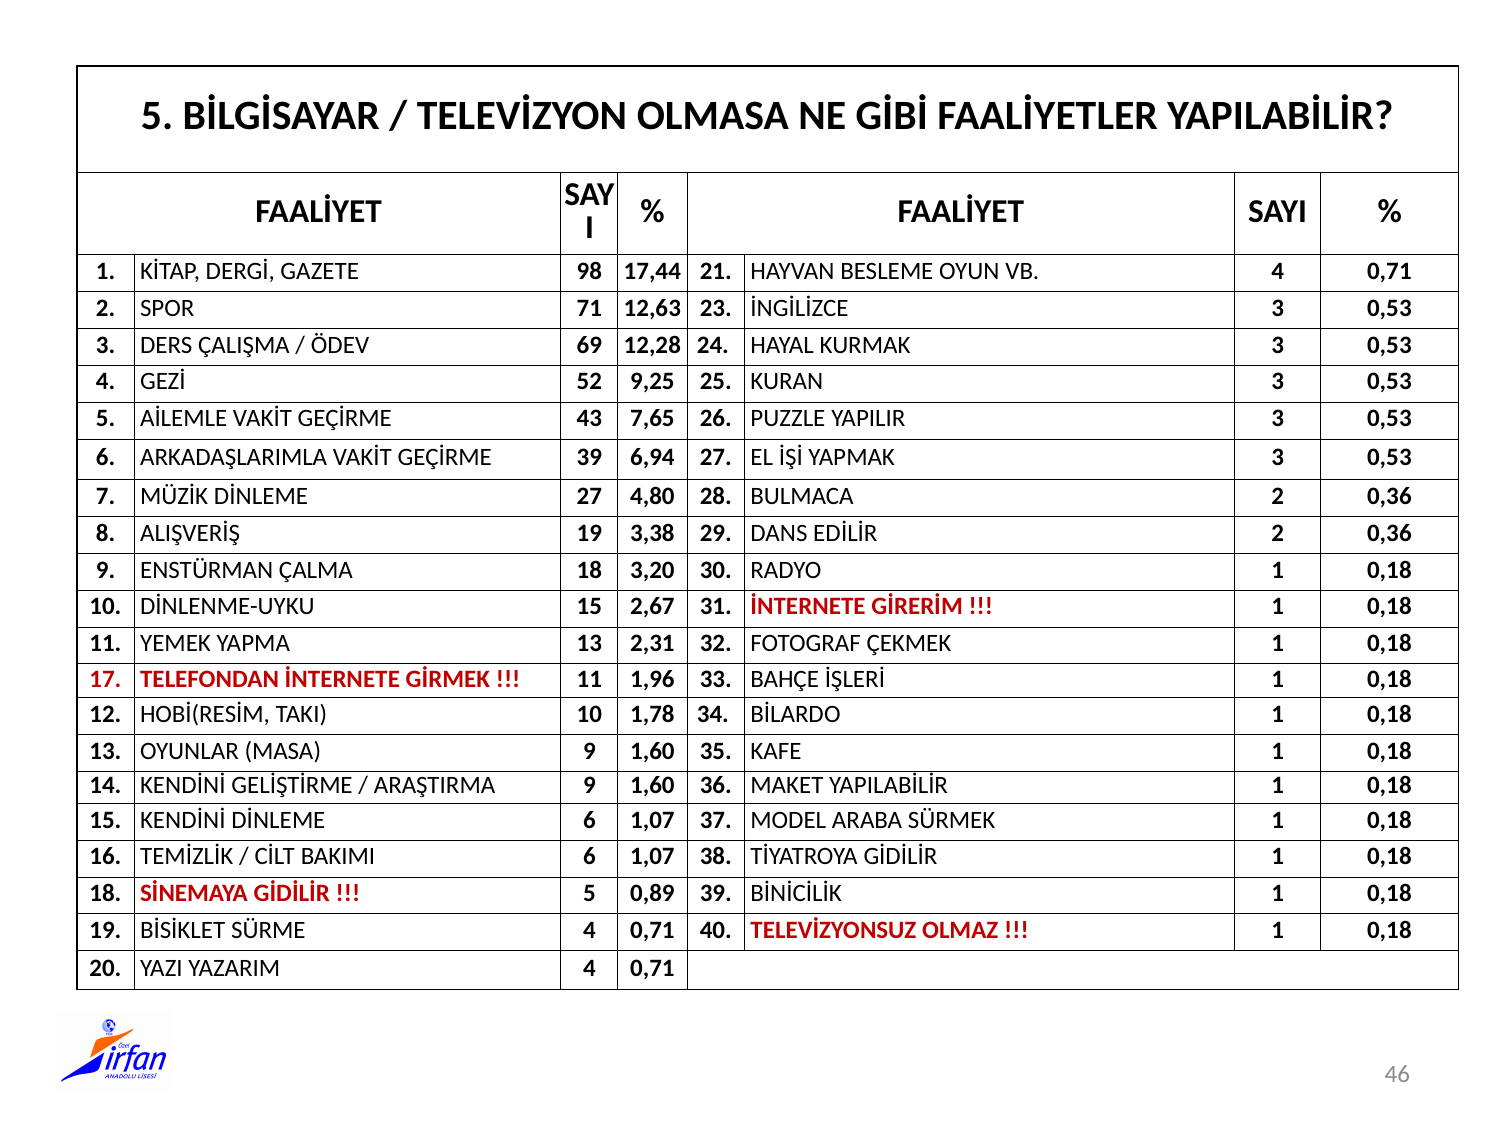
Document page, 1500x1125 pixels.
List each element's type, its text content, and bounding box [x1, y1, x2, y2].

table_cell 2 [1235, 517, 1320, 553]
table_cell 4,80 [618, 480, 687, 516]
table_cell 1 [1235, 591, 1320, 627]
table_cell 0,71 [1321, 255, 1458, 291]
table_cell 10. [78, 591, 134, 627]
table_cell 7,65 [618, 403, 687, 439]
table_cell 7. [78, 480, 134, 516]
table_cell 4 [561, 951, 617, 989]
table_cell 52 [561, 366, 617, 402]
table_cell 1 [1235, 698, 1320, 734]
table_cell 1 [1235, 628, 1320, 663]
table_cell 2. [78, 292, 134, 328]
table_cell 15. [78, 804, 134, 840]
table_cell 0,71 [618, 951, 687, 989]
table_cell MÜZİK DİNLEME [135, 480, 560, 516]
table_cell 2 [1235, 480, 1320, 516]
table_cell 0,53 [1321, 440, 1458, 479]
table_cell 39 [561, 440, 617, 479]
table_cell 21. [688, 255, 744, 291]
table_cell 0,18 [1321, 878, 1458, 913]
table_cell 28. [688, 480, 744, 516]
table_cell 0,36 [1321, 480, 1458, 516]
table_cell 1 [1235, 914, 1320, 950]
table_cell 0,18 [1321, 772, 1458, 803]
table_cell 3 [1235, 329, 1320, 365]
table_cell 1 [1235, 735, 1320, 771]
table_cell 3. [78, 329, 134, 365]
table_cell 35. [688, 735, 744, 771]
table_cell 1,60 [618, 772, 687, 803]
table_cell EL İŞİ YAPMAK [745, 440, 1234, 479]
table_cell 36. [688, 772, 744, 803]
table_cell FAALİYET [688, 173, 1234, 254]
table_cell 23. [688, 292, 744, 328]
table_cell 10 [561, 698, 617, 734]
table_cell KURAN [745, 366, 1234, 402]
table_cell ALIŞVERİŞ [135, 517, 560, 553]
table_cell 0,53 [1321, 403, 1458, 439]
table_cell AİLEMLE VAKİT GEÇİRME [135, 403, 560, 439]
table_cell 0,18 [1321, 735, 1458, 771]
table_cell 0,18 [1321, 664, 1458, 697]
table_cell 9,25 [618, 366, 687, 402]
table_cell 19. [78, 914, 134, 950]
table_cell OYUNLAR (MASA) [135, 735, 560, 771]
table_cell 11. [78, 628, 134, 663]
table_cell DİNLENME-UYKU [135, 591, 560, 627]
table_cell KENDİNİ GELİŞTİRME / ARAŞTIRMA [135, 772, 560, 803]
table_cell 8. [78, 517, 134, 553]
table_cell 43 [561, 403, 617, 439]
table_cell 11 [561, 664, 617, 697]
table_cell 34. [688, 698, 744, 734]
table_cell BİLARDO [745, 698, 1234, 734]
table_cell KİTAP, DERGİ, GAZETE [135, 255, 560, 291]
table_cell 9. [78, 554, 134, 590]
table_cell 1 [1235, 772, 1320, 803]
table_cell 1 [1235, 664, 1320, 697]
table_cell MODEL ARABA SÜRMEK [745, 804, 1234, 840]
table_cell 1,96 [618, 664, 687, 697]
table_cell 14. [78, 772, 134, 803]
table_cell 32. [688, 628, 744, 663]
table_cell FOTOGRAF ÇEKMEK [745, 628, 1234, 663]
table_cell 4. [78, 366, 134, 402]
table_cell 38. [688, 841, 744, 877]
table_cell İNTERNETE GİRERİM !!! [745, 591, 1234, 627]
table_cell BAHÇE İŞLERİ [745, 664, 1234, 697]
table_cell RADYO [745, 554, 1234, 590]
table_cell 0,36 [1321, 517, 1458, 553]
table_cell 40. [688, 914, 744, 950]
table_cell 0,18 [1321, 591, 1458, 627]
table_cell KAFE [745, 735, 1234, 771]
table_cell 18. [78, 878, 134, 913]
table_cell SPOR [135, 292, 560, 328]
table_cell 6. [78, 440, 134, 479]
table_cell 5. [78, 403, 134, 439]
table_cell 19 [561, 517, 617, 553]
table_cell 0,89 [618, 878, 687, 913]
table_cell FAALİYET [78, 173, 560, 254]
table_cell DANS EDİLİR [745, 517, 1234, 553]
table_cell 4 [561, 914, 617, 950]
table_cell 13. [78, 735, 134, 771]
table_cell 0,18 [1321, 841, 1458, 877]
table_cell 98 [561, 255, 617, 291]
table_cell 1,60 [618, 735, 687, 771]
table_cell 6,94 [618, 440, 687, 479]
table_cell YEMEK YAPMA [135, 628, 560, 663]
table_cell 18 [561, 554, 617, 590]
table_cell 6 [561, 841, 617, 877]
picture [56, 1011, 171, 1090]
table_cell 26. [688, 403, 744, 439]
table_cell [688, 951, 1458, 989]
table_cell 0,18 [1321, 698, 1458, 734]
table_cell 0,71 [618, 914, 687, 950]
table_cell 13 [561, 628, 617, 663]
table_cell 3 [1235, 403, 1320, 439]
table_cell 3,38 [618, 517, 687, 553]
table_cell 24. [688, 329, 744, 365]
table_cell TİYATROYA GİDİLİR [745, 841, 1234, 877]
table_cell BİNİCİLİK [745, 878, 1234, 913]
table_cell 12,63 [618, 292, 687, 328]
table_cell 1. [78, 255, 134, 291]
table_cell % [618, 173, 687, 254]
table_cell 2,67 [618, 591, 687, 627]
table_cell 1 [1235, 804, 1320, 840]
table_cell MAKET YAPILABİLİR [745, 772, 1234, 803]
table_cell 0,18 [1321, 804, 1458, 840]
table_cell HOBİ(RESİM, TAKI) [135, 698, 560, 734]
table_cell 17,44 [618, 255, 687, 291]
table_cell 2,31 [618, 628, 687, 663]
table_cell 27. [688, 440, 744, 479]
table_cell SAYI [561, 173, 617, 254]
table_cell TEMİZLİK / CİLT BAKIMI [135, 841, 560, 877]
table_cell DERS ÇALIŞMA / ÖDEV [135, 329, 560, 365]
table_cell YAZI YAZARIM [135, 951, 560, 989]
table_cell 1,07 [618, 841, 687, 877]
table_cell BULMACA [745, 480, 1234, 516]
table_cell 1 [1235, 841, 1320, 877]
table_cell TELEFONDAN İNTERNETE GİRMEK !!! [135, 664, 560, 697]
table_cell PUZZLE YAPILIR [745, 403, 1234, 439]
table_cell 29. [688, 517, 744, 553]
table_cell 12. [78, 698, 134, 734]
table_cell 39. [688, 878, 744, 913]
table_cell 37. [688, 804, 744, 840]
table_cell GEZİ [135, 366, 560, 402]
table_cell 27 [561, 480, 617, 516]
table_cell 25. [688, 366, 744, 402]
table_cell 1 [1235, 554, 1320, 590]
slide_number 46 [1074, 1042, 1425, 1103]
table_cell 9 [561, 772, 617, 803]
table_cell TELEVİZYONSUZ OLMAZ !!! [745, 914, 1234, 950]
table_cell 20. [78, 951, 134, 989]
table_cell 17. [78, 664, 134, 697]
table_cell 1,07 [618, 804, 687, 840]
table_cell 30. [688, 554, 744, 590]
table_cell 69 [561, 329, 617, 365]
table_cell 3,20 [618, 554, 687, 590]
table_cell 4 [1235, 255, 1320, 291]
table_cell 0,18 [1321, 554, 1458, 590]
table_cell % [1321, 173, 1458, 254]
table_cell İNGİLİZCE [745, 292, 1234, 328]
table_cell ARKADAŞLARIMLA VAKİT GEÇİRME [135, 440, 560, 479]
table_cell 0,53 [1321, 366, 1458, 402]
table_cell 3 [1235, 366, 1320, 402]
table_cell 15 [561, 591, 617, 627]
table_cell ENSTÜRMAN ÇALMA [135, 554, 560, 590]
table_cell BİSİKLET SÜRME [135, 914, 560, 950]
table_cell 0,53 [1321, 292, 1458, 328]
table_cell SAYI [1235, 173, 1320, 254]
table_cell 1 [1235, 878, 1320, 913]
table_cell HAYAL KURMAK [745, 329, 1234, 365]
table_cell HAYVAN BESLEME OYUN VB. [745, 255, 1234, 291]
table_cell 71 [561, 292, 617, 328]
table_cell 16. [78, 841, 134, 877]
table_cell 12,28 [618, 329, 687, 365]
table_cell 6 [561, 804, 617, 840]
table_cell SİNEMAYA GİDİLİR !!! [135, 878, 560, 913]
table_cell 9 [561, 735, 617, 771]
table_cell 3 [1235, 292, 1320, 328]
table_cell 1,78 [618, 698, 687, 734]
table_cell 31. [688, 591, 744, 627]
table_cell 0,18 [1321, 628, 1458, 663]
table_cell 33. [688, 664, 744, 697]
table_cell 0,53 [1321, 329, 1458, 365]
table_cell 3 [1235, 440, 1320, 479]
table_cell KENDİNİ DİNLEME [135, 804, 560, 840]
table_cell 5 [561, 878, 617, 913]
table_header 5. BİLGİSAYAR / TELEVİZYON OLMASA NE GİBİ FAALİYETLER YAPILABİLİR? [78, 67, 1458, 172]
table_cell 0,18 [1321, 914, 1458, 950]
